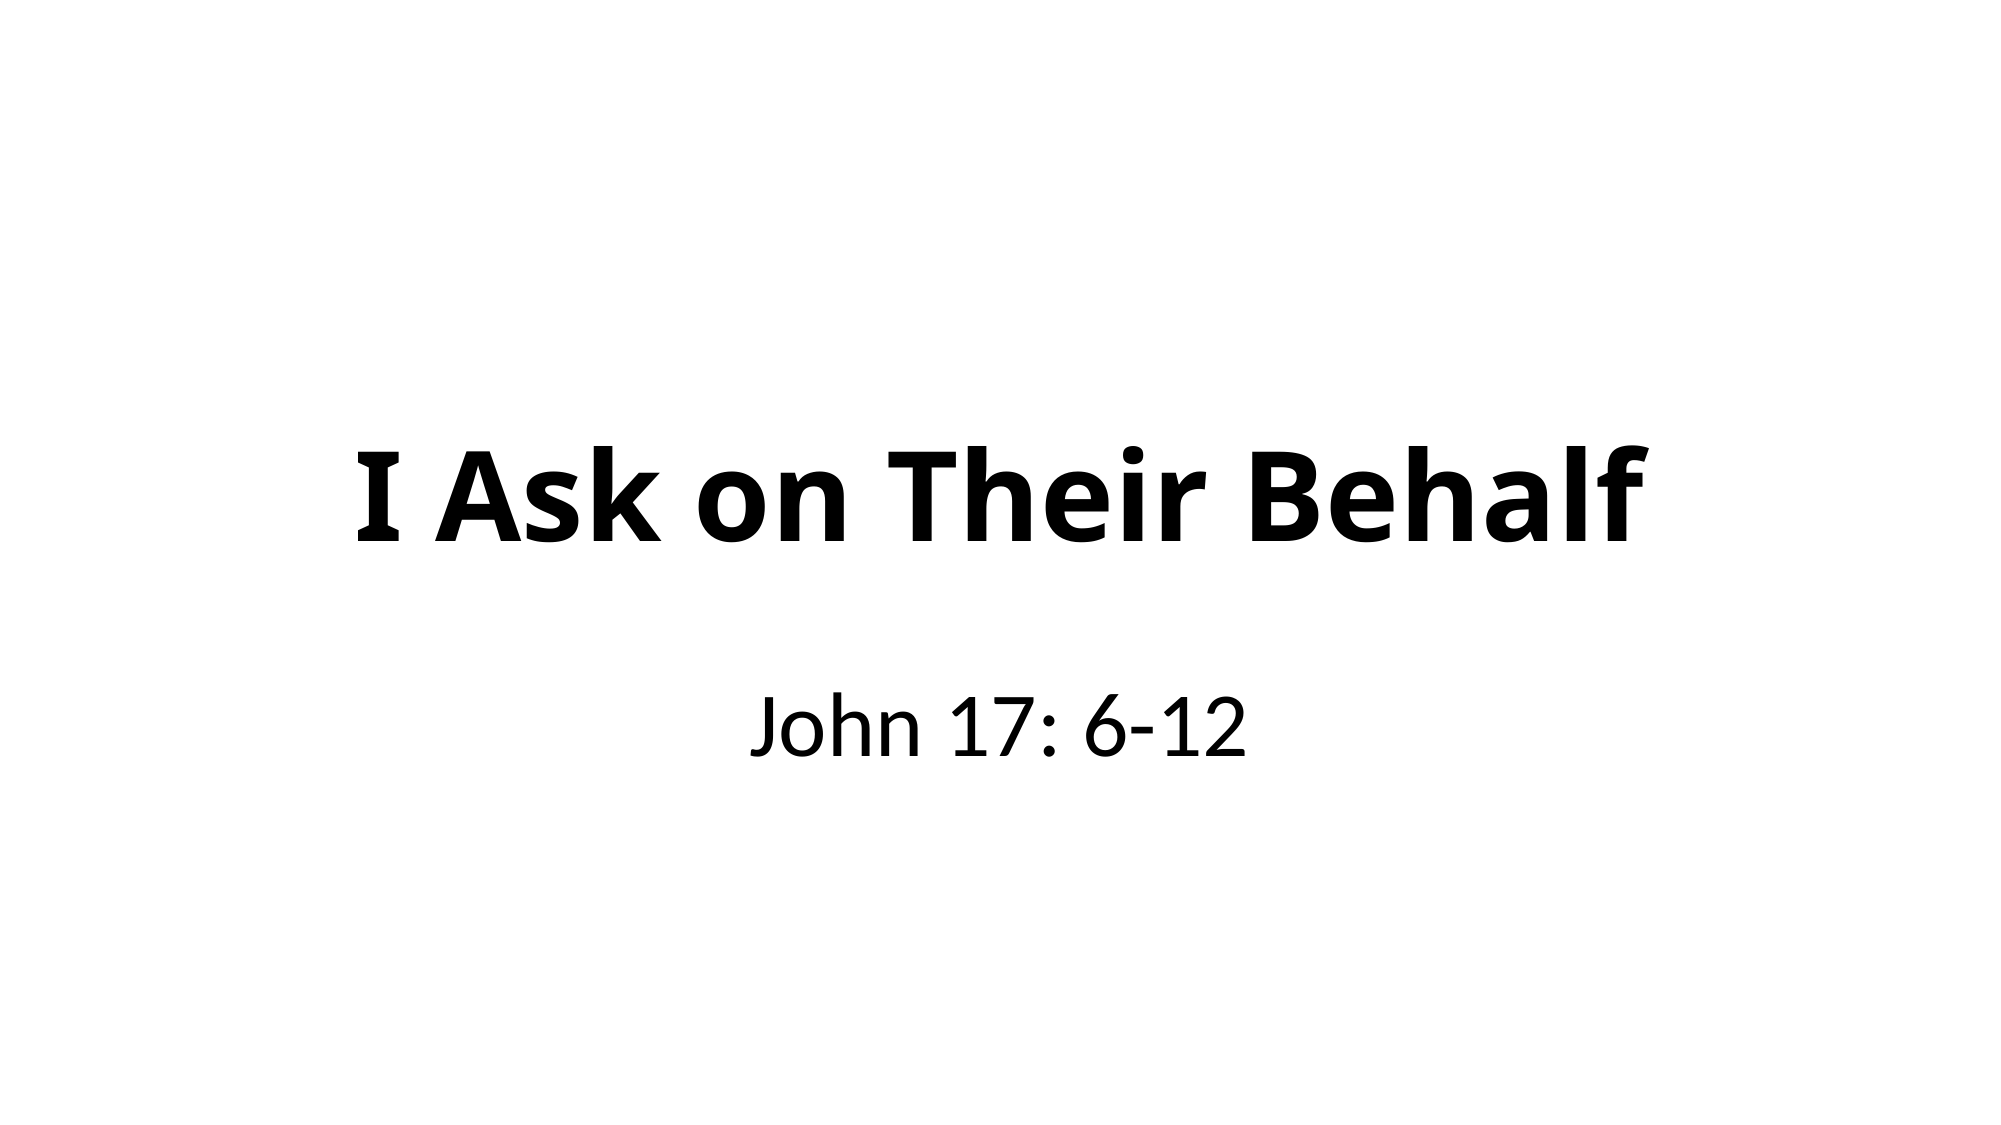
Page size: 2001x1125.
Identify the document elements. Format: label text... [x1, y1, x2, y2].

title I Ask on Their Behalf [249, 184, 1750, 576]
subtitle John 17: 6-12 [249, 590, 1750, 863]
